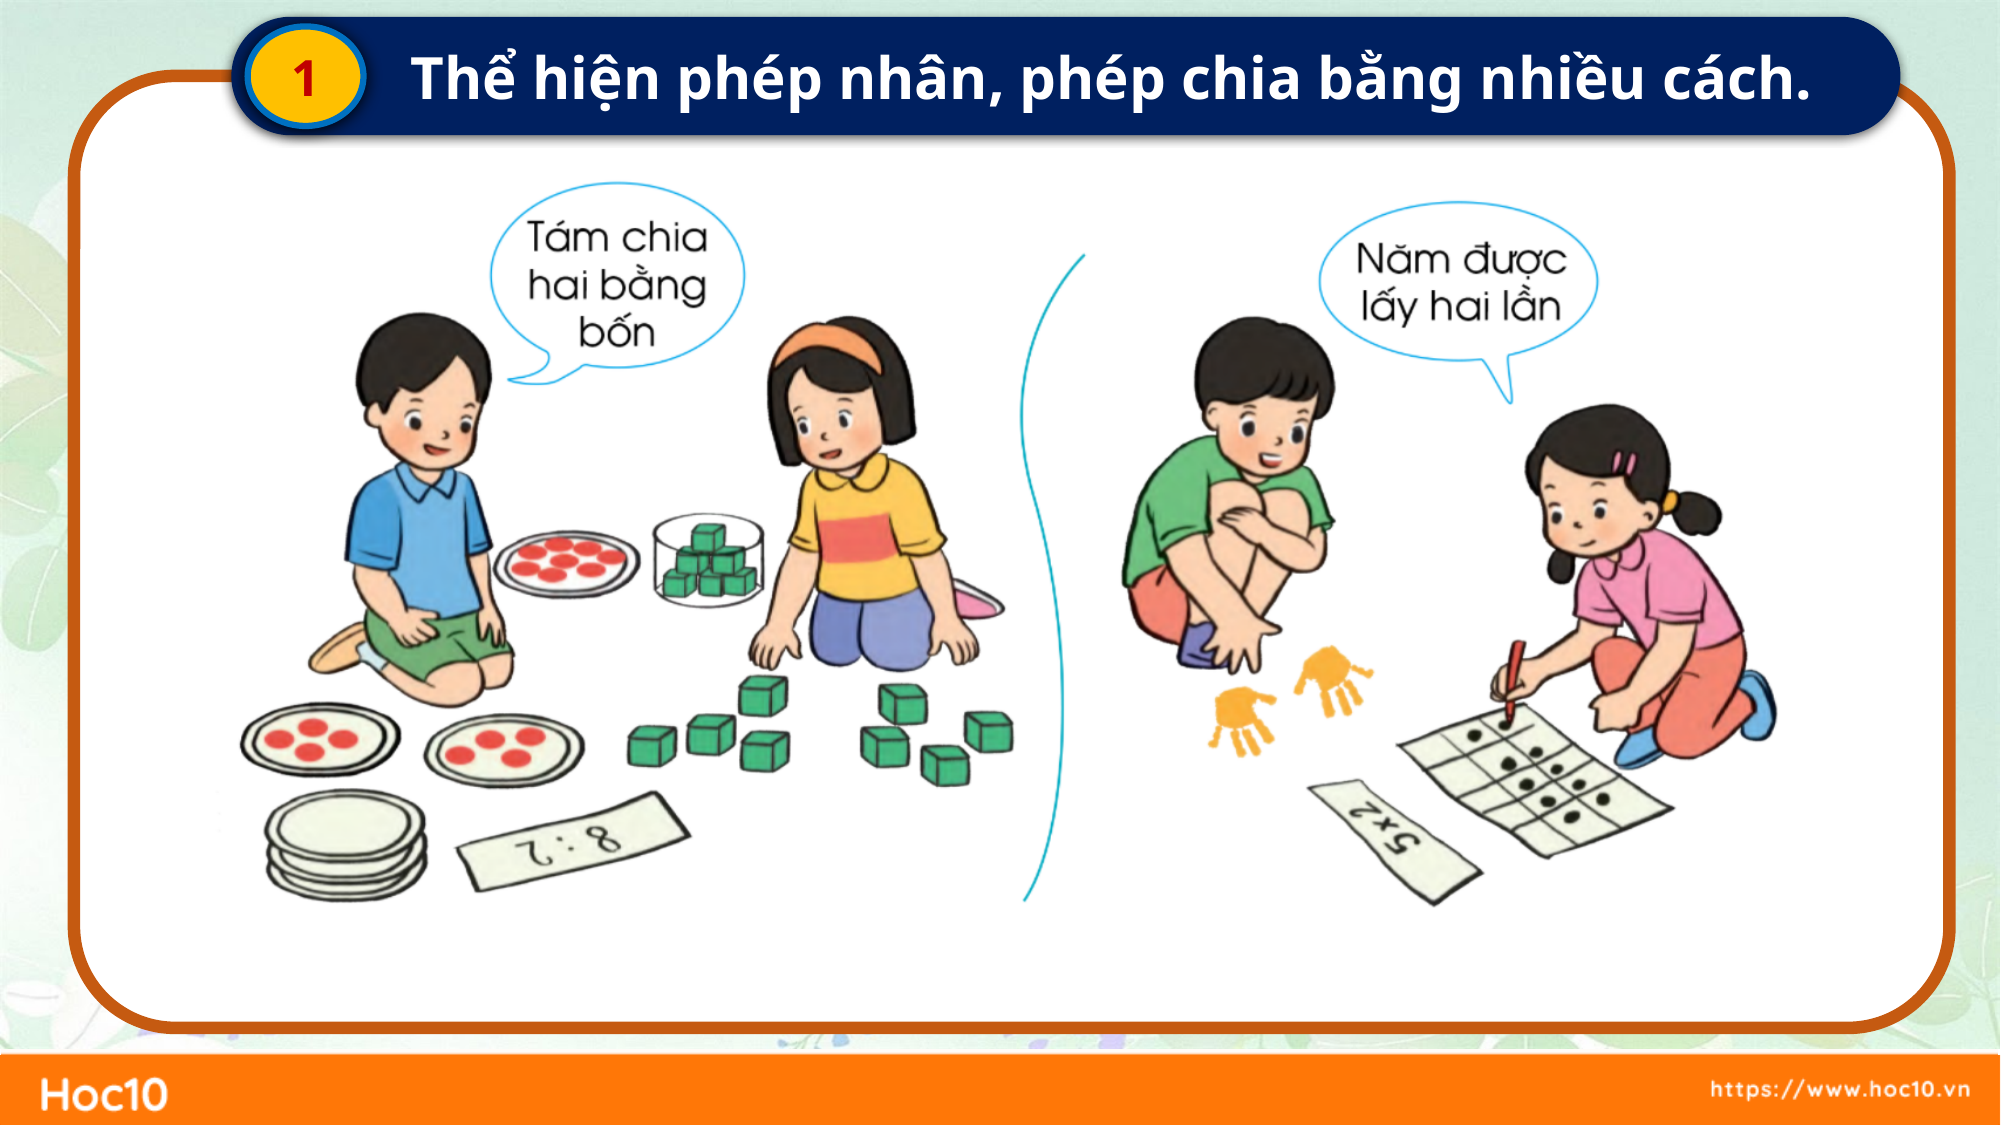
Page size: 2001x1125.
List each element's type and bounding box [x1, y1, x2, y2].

picture [0, 0, 2001, 1125]
text_box [231, 16, 1901, 136]
